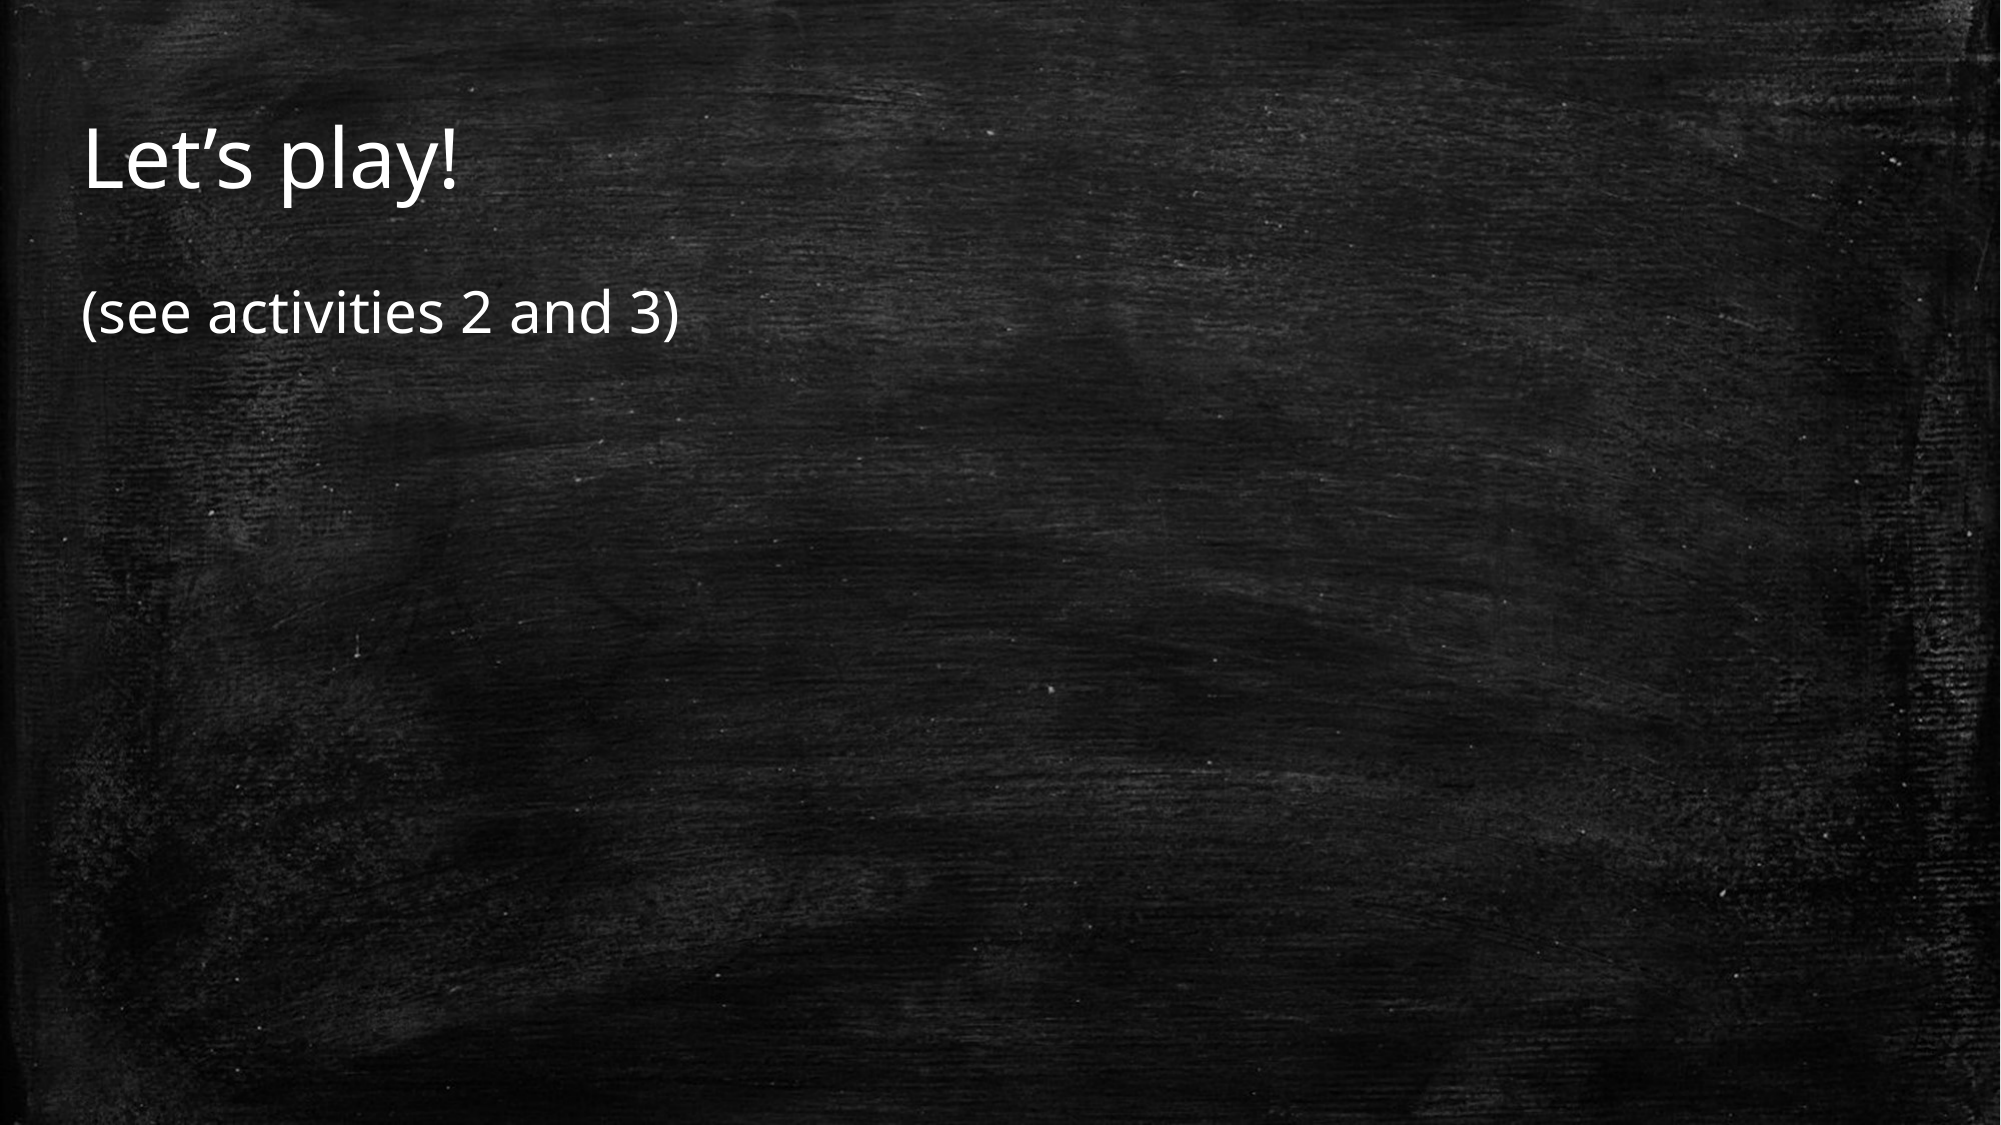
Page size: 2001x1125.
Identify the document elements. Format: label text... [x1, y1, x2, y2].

text_box Let’s play! (see activities 2 and 3) [66, 97, 1934, 353]
picture [0, 0, 2001, 1125]
